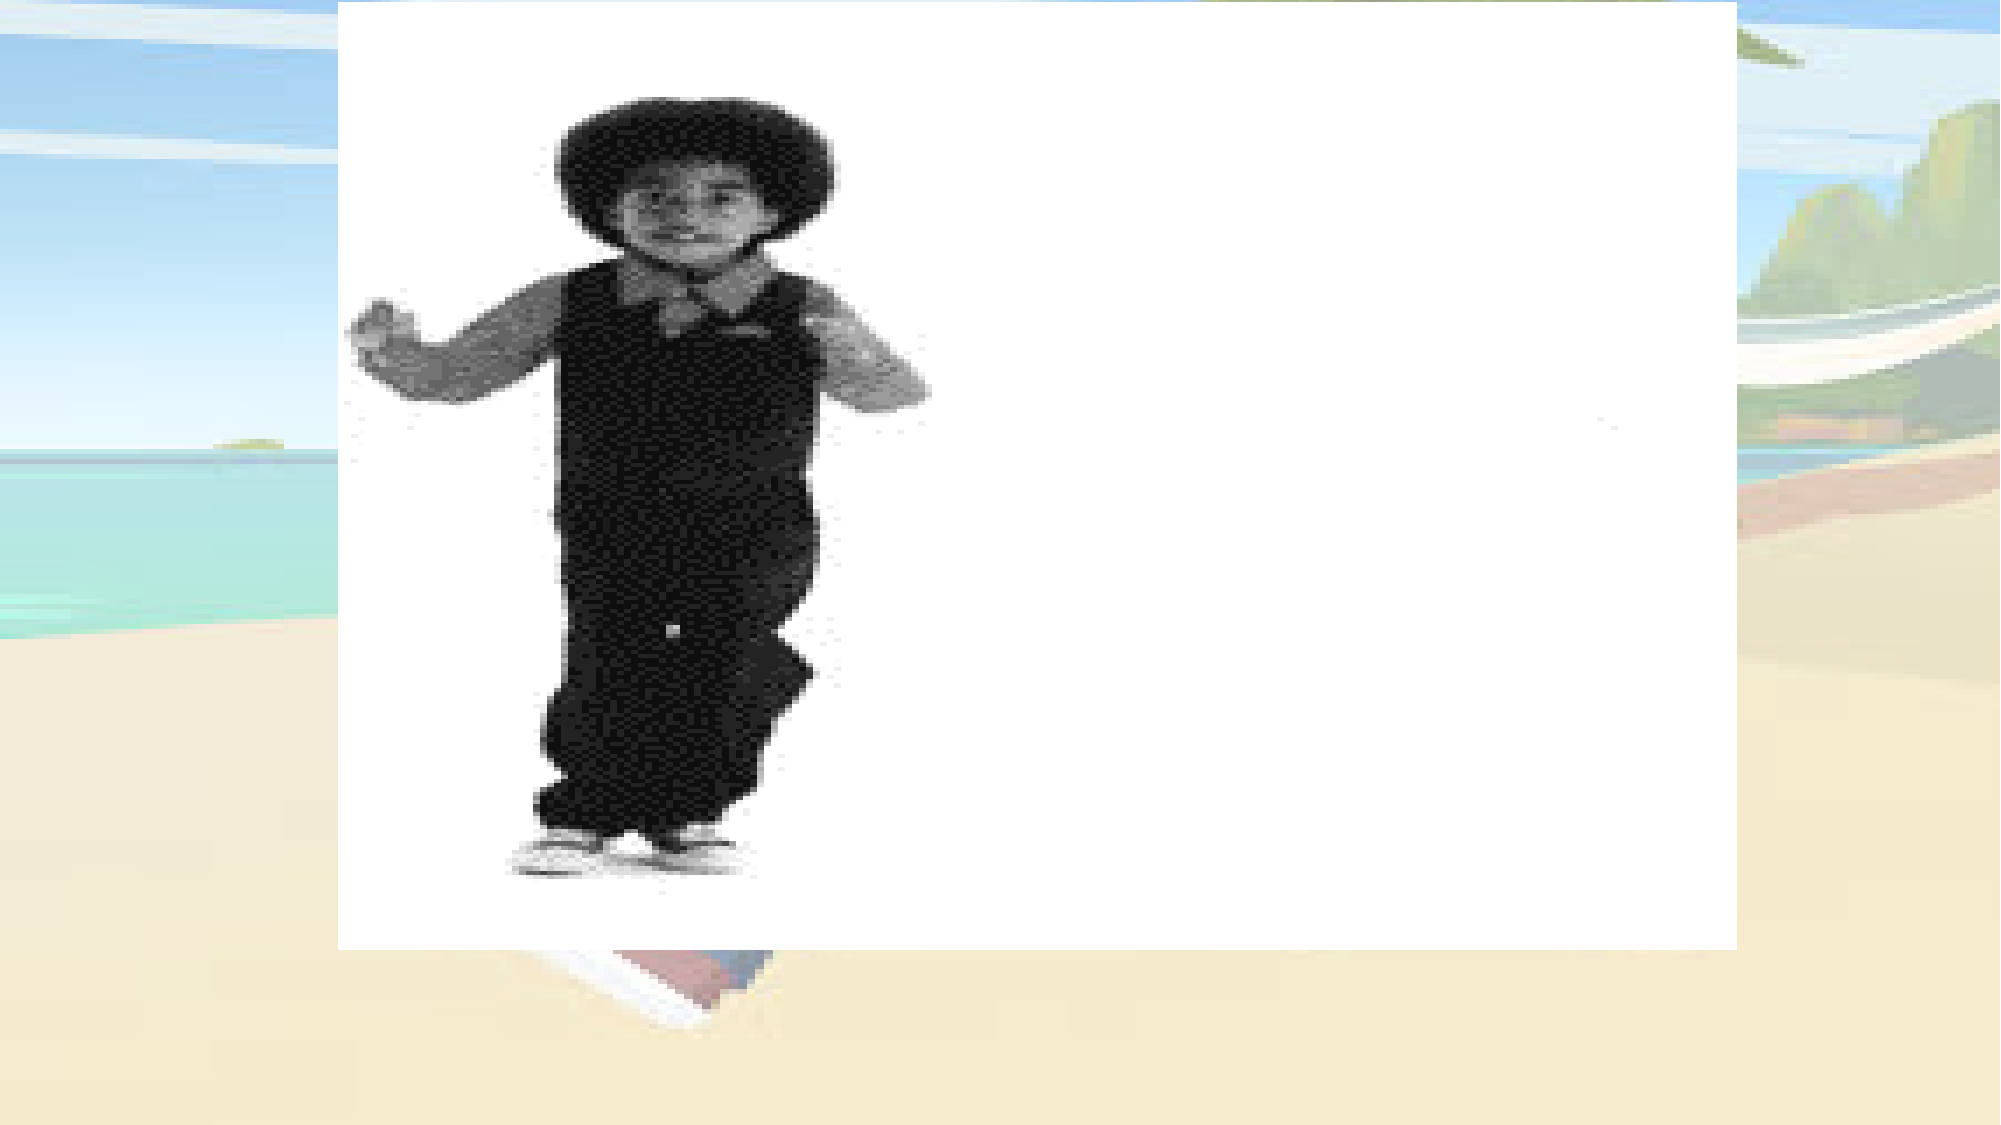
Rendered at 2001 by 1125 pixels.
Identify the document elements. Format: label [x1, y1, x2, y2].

text_box [337, 1, 1738, 951]
